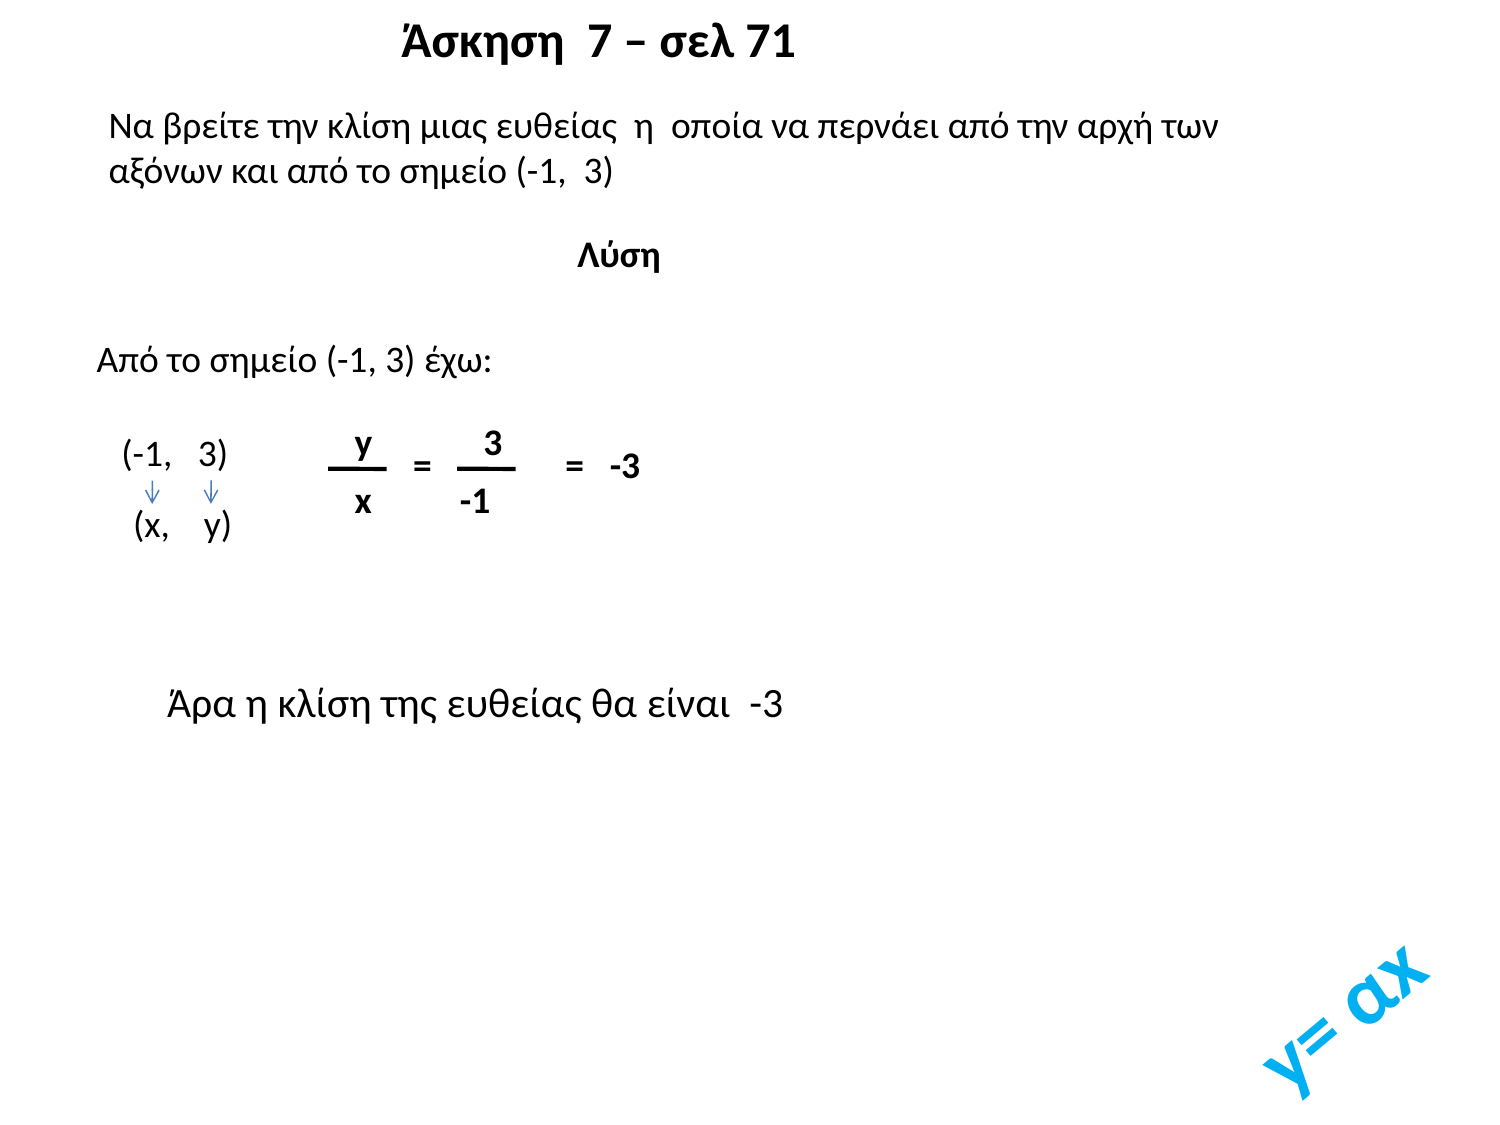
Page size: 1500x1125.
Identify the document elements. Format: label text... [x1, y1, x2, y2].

text_box y [339, 410, 387, 468]
text_box y= αx [1218, 800, 1500, 1124]
text_box Από το σημείο (-1, 3) έχω: [81, 328, 1301, 388]
text_box (x, y) [118, 492, 256, 552]
text_box x [339, 475, 387, 529]
text_box Λύση [562, 222, 914, 283]
text_box (-1, 3) [106, 421, 252, 482]
text_box Να βρείτε την κλίση μιας ευθείας η οποία να περνάει από την αρχή των αξόνων και από το σημείο (-1, 3) [93, 93, 1289, 199]
text_box Άσκηση 7 – σελ 71 [386, 0, 1055, 75]
text_box Άρα η κλίση της ευθείας θα είναι -3 [152, 667, 1500, 733]
text_box -1 [445, 468, 516, 529]
text_box = -3 [550, 433, 704, 494]
text_box 3 [468, 410, 563, 470]
text_box = [398, 433, 457, 494]
